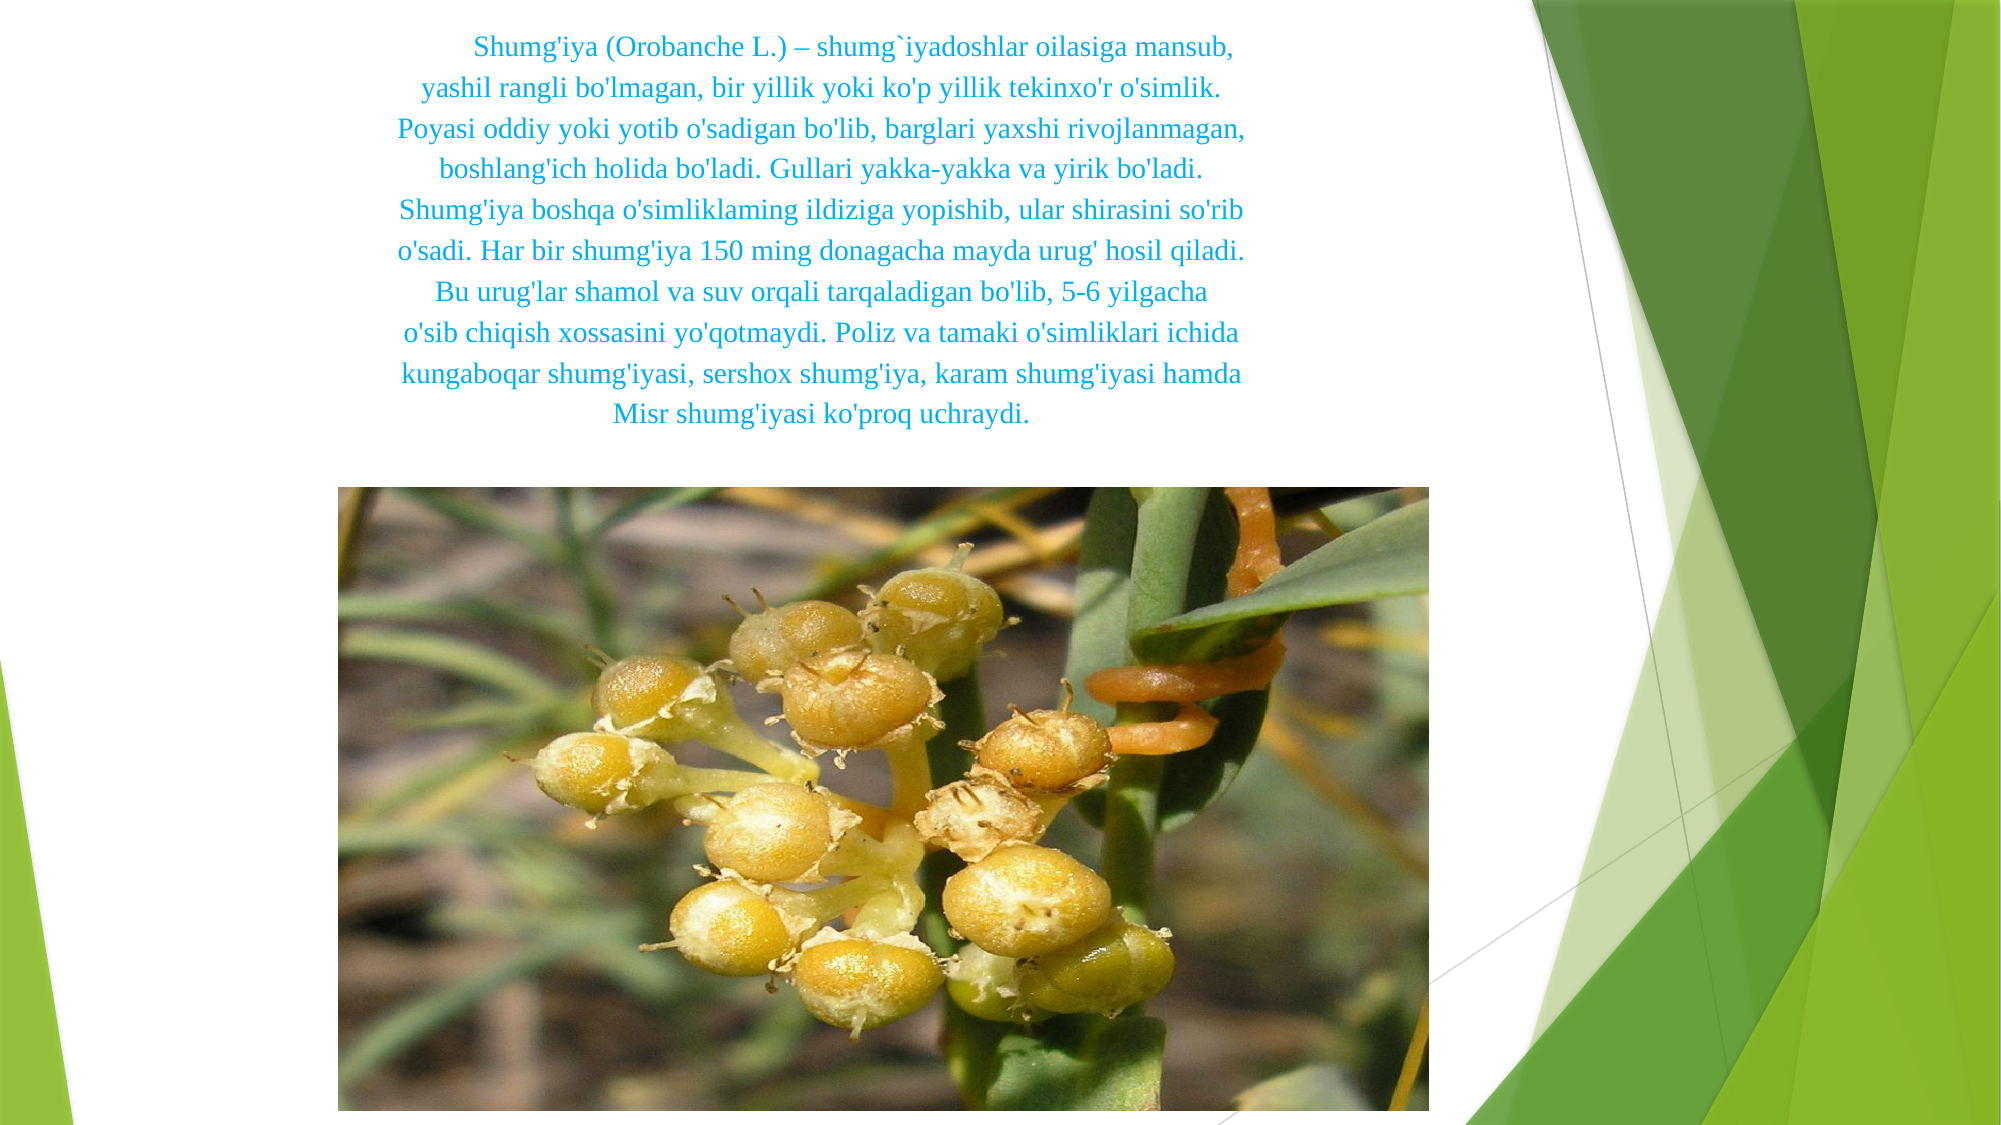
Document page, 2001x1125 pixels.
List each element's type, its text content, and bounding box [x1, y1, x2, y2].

title Shumg'iya (Orobanche L.) – shumg`iyadoshlar oilasiga mansub, yashil rangli bo'lmagan, bir yillik yoki ko'p yillik tekinxo'r o'simlik. Poyasi oddiy yoki yotib o'sadigan bo'lib, barglari yaxshi rivojlanmagan, boshlang'ich holida bo'ladi. Gullari yakka-yakka va yirik bo'ladi. Shumg'iya boshqa o'simliklaming ildiziga yopishib, ular shirasini so'rib o'sadi. Har bir shumg'iya 150 ming donagacha mayda urug' hosil qiladi. Bu urug'lar shamol va suv orqali tarqaladigan bo'lib, 5-6 yilgacha o'sib chiqish xossasini yo'qotmaydi. Poliz va tamaki o'simliklari ichida kungaboqar shumg'iyasi, sershox shumg'iya, karam shumg'iyasi hamda Misr shumg'iyasi ko'proq uchraydi. [42, 14, 1601, 478]
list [337, 486, 1429, 1112]
